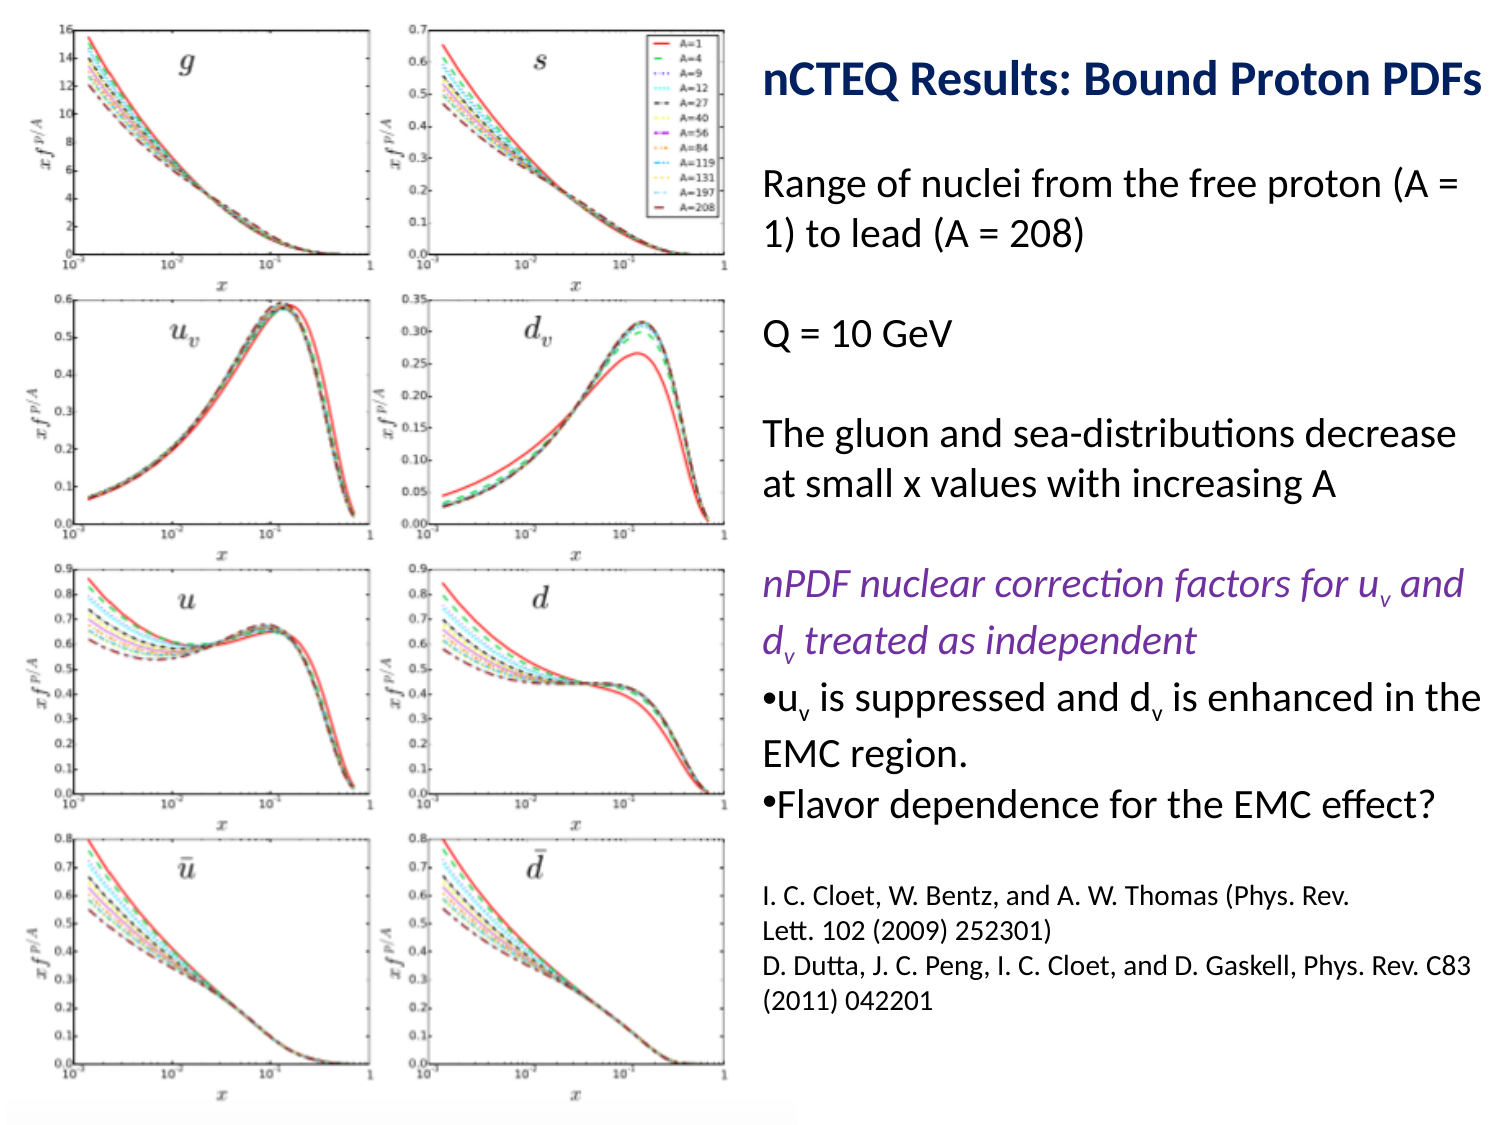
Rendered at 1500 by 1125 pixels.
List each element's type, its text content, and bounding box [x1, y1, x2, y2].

picture [6, 0, 797, 1125]
text_box nCTEQ Results: Bound Proton PDFs Range of nuclei from the free proton (A = 1) to lead (A = 208) Q = 10 GeV The gluon and sea-distributions decrease at small x values with increasing A nPDF nuclear correction factors for uv and dv treated as independent uv is suppressed and dv is enhanced in the EMC region. Flavor dependence for the EMC effect? I. C. Cloet, W. Bentz, and A. W. Thomas (Phys. Rev. Lett. 102 (2009) 252301) D. Dutta, J. C. Peng, I. C. Cloet, and D. Gaskell, Phys. Rev. C83 (2011) 042201 [797, 38, 1500, 1124]
